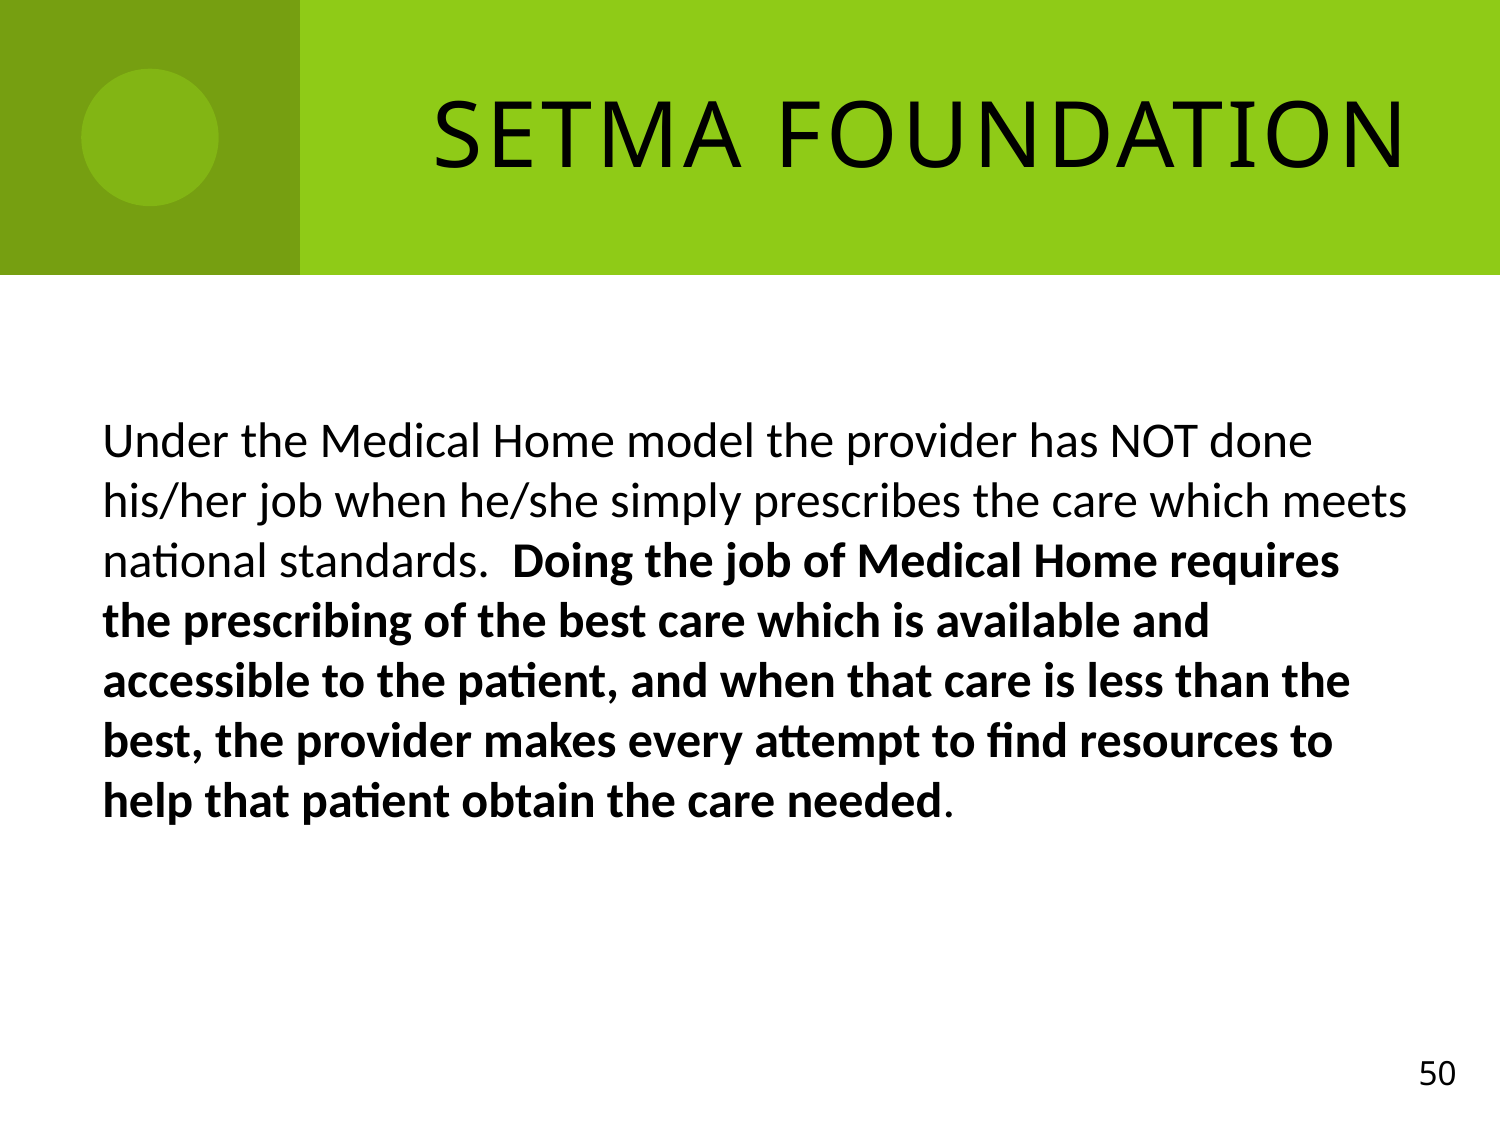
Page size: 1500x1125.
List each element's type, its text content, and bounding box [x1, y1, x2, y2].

slide_number 50 [1374, 1025, 1500, 1125]
text_box Under the Medical Home model the provider has NOT done his/her job when he/she simply prescribes the care which meets national standards. Doing the job of Medical Home requires the prescribing of the best care which is available and accessible to the patient, and when that care is less than the best, the provider makes every attempt to find resources to help that patient obtain the care needed. [87, 399, 1425, 835]
title SETMA Foundation [337, 37, 1425, 225]
